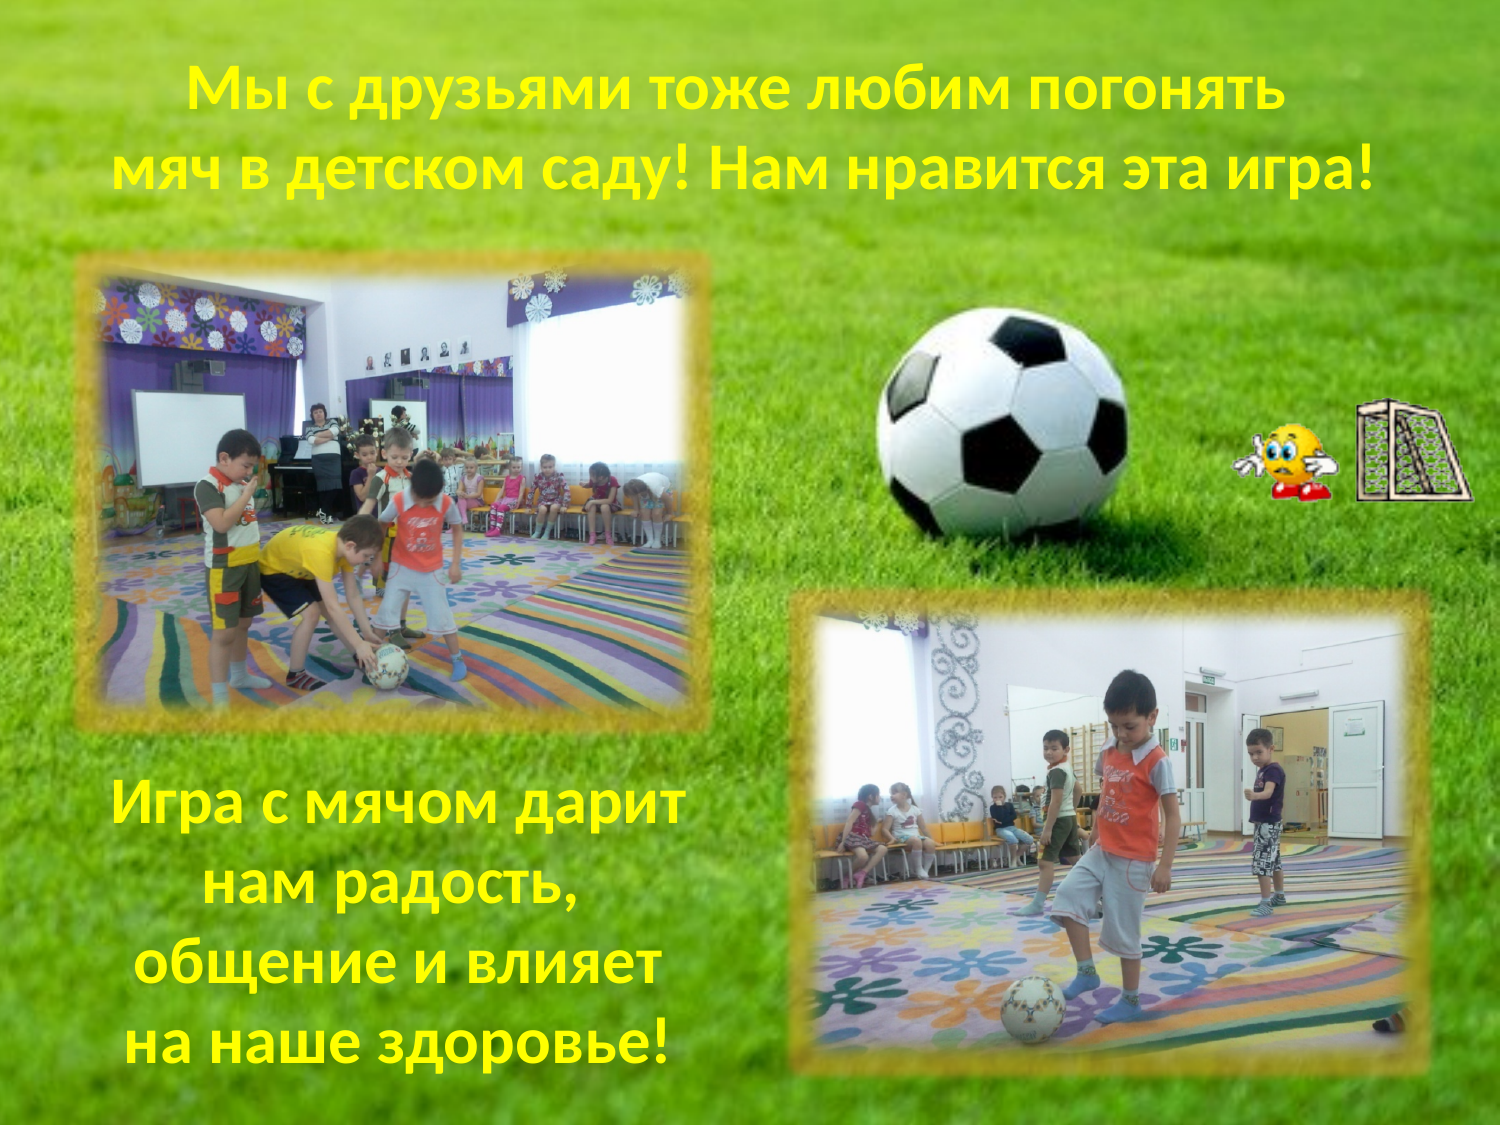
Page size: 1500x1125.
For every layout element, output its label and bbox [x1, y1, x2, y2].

picture [1125, 398, 1487, 505]
list [0, 0, 1500, 1125]
picture [81, 257, 704, 724]
picture [796, 597, 1423, 1067]
